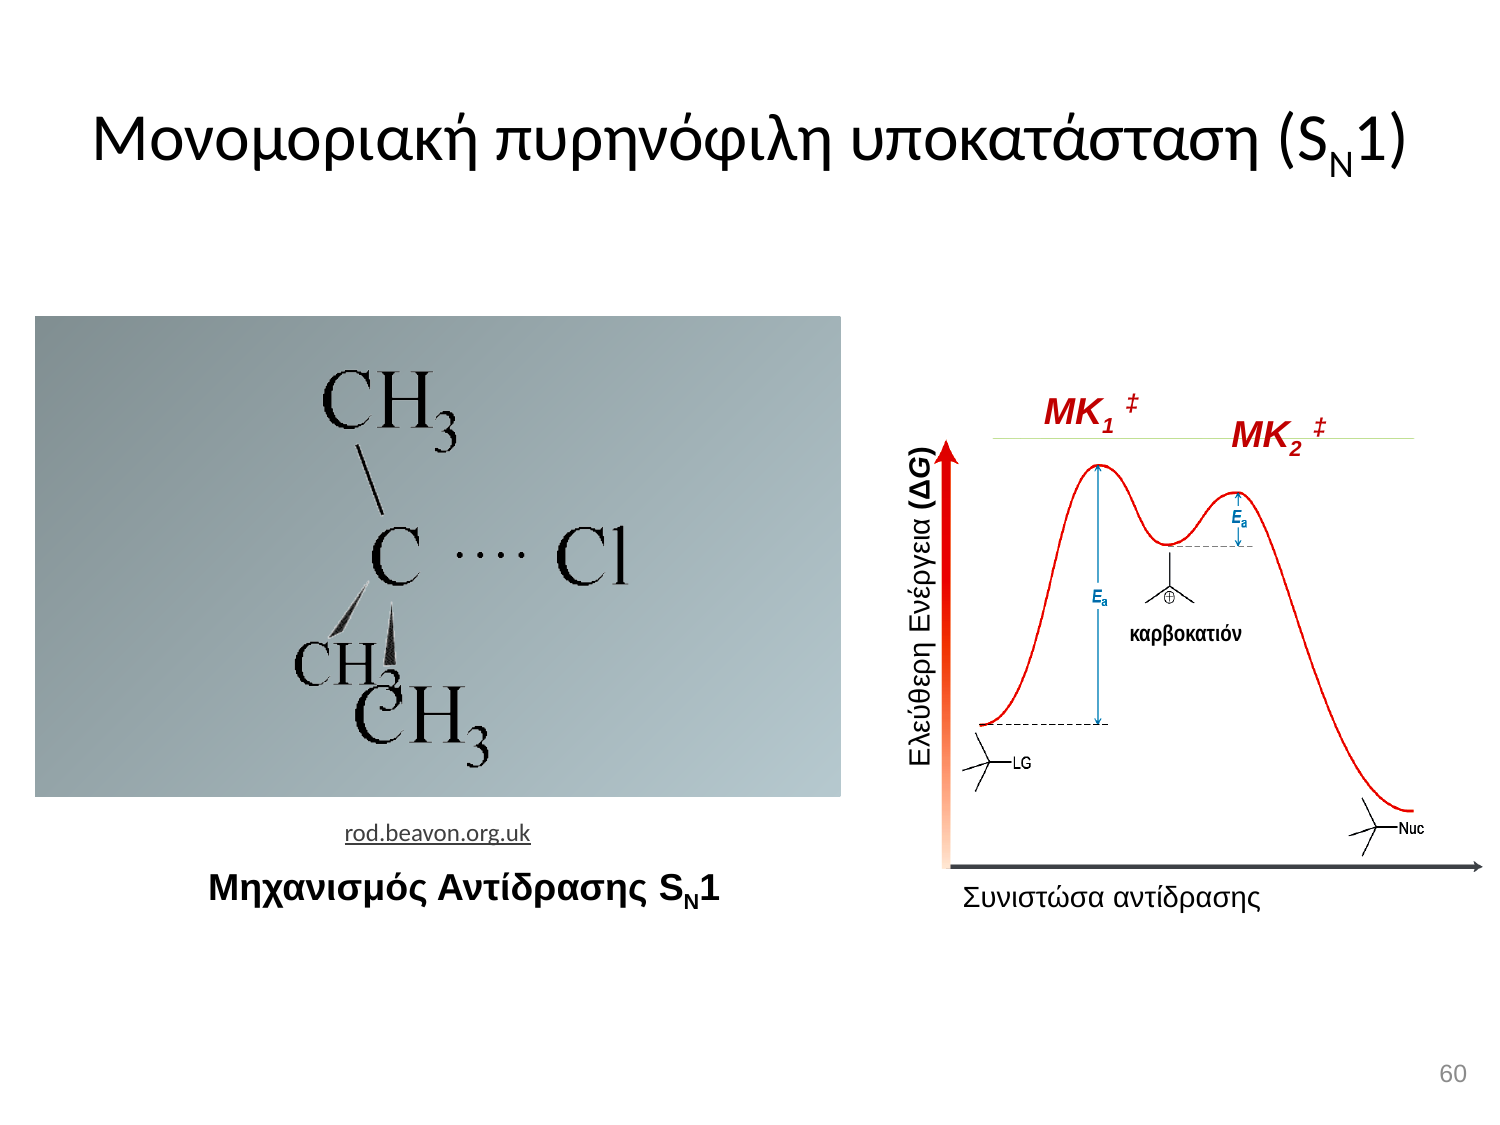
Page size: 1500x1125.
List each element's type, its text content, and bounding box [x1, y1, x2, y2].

picture [934, 438, 1486, 872]
text_box Μηχανισμός Αντίδρασης SN1 [193, 855, 746, 922]
slide_number 59 [1376, 1042, 1483, 1103]
text_box MΚ2 ‡ [1216, 398, 1342, 436]
picture [34, 316, 841, 798]
text_box Συνιστώσα αντίδρασης [947, 879, 1276, 921]
text_box rod.beavon.org.uk [329, 809, 546, 854]
text_box Ελεύθερη Ενέργεια (ΔG) [893, 431, 943, 783]
title Μονομοριακή πυρηνόφιλη υποκατάσταση (SN1) [75, 45, 1425, 233]
text_box MΚ1 ‡ [1029, 375, 1154, 436]
